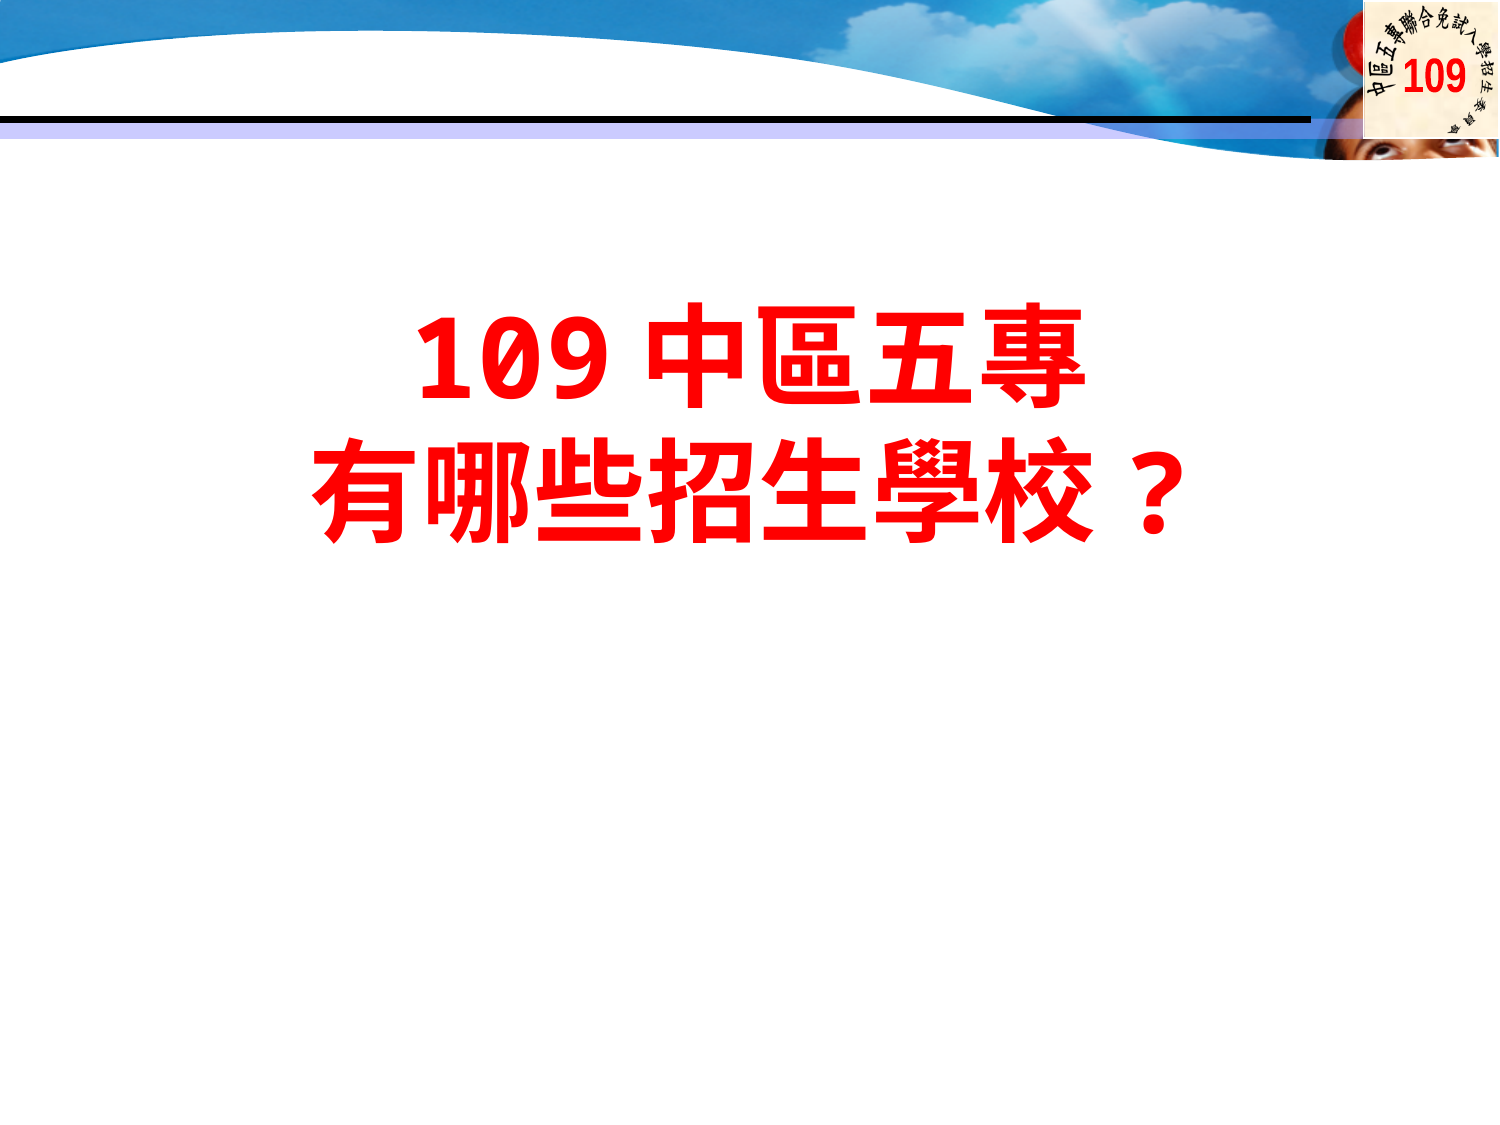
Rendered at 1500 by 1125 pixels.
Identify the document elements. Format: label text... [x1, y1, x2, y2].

picture [1165, 139, 1184, 144]
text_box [1084, 118, 1363, 139]
text_box 109中區五專 有哪些招生學校? [64, 278, 1436, 752]
picture [0, 0, 1363, 118]
picture [1203, 139, 1500, 161]
picture [1364, 2, 1498, 137]
